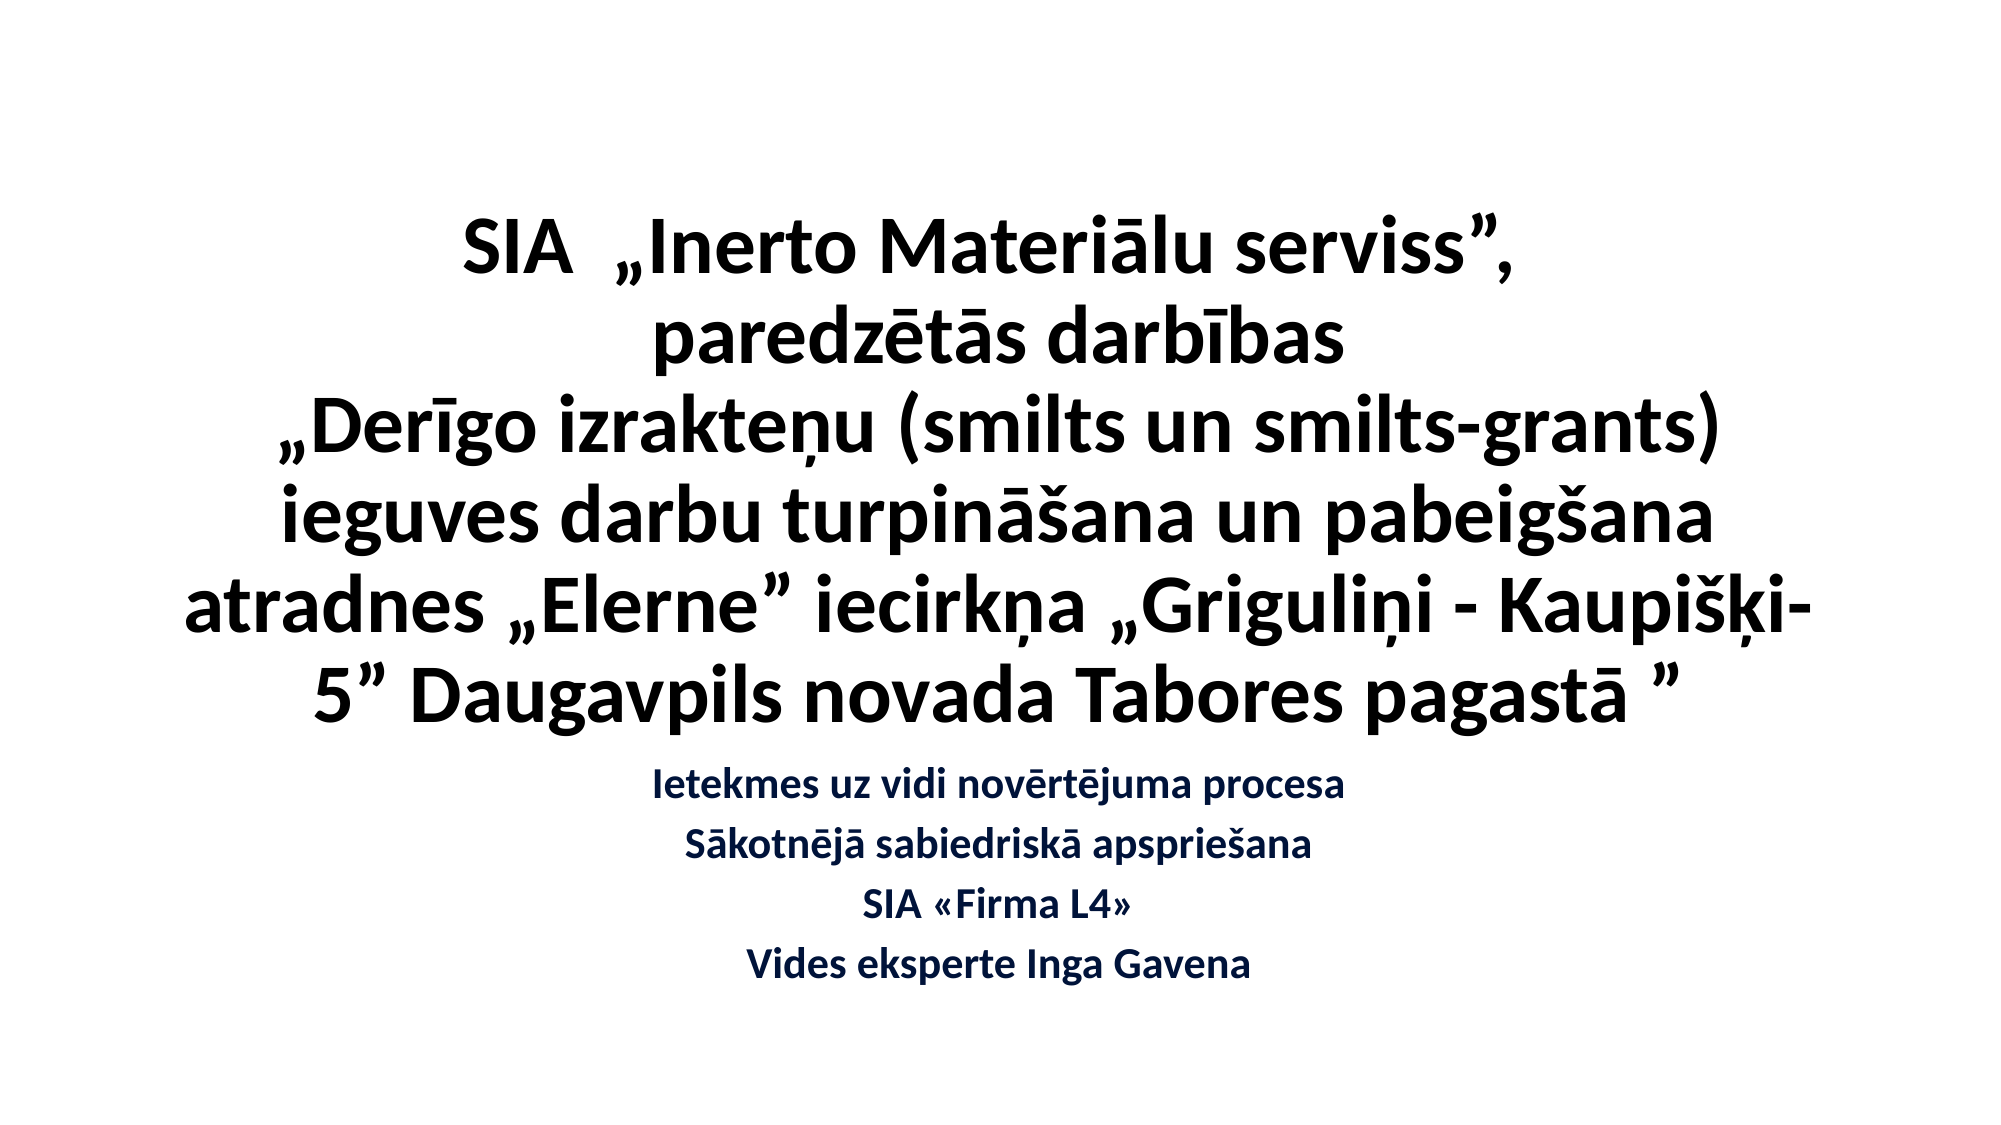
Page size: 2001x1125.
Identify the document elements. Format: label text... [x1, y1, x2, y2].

title SIA „Inerto Materiālu serviss”, paredzētās darbības „Derīgo izrakteņu (smilts un smilts-grants) ieguves darbu turpināšana un pabeigšana atradnes „Elerne” iecirkņa „Griguliņi - Kaupišķi-5” Daugavpils novada Tabores pagastā ” [136, 280, 1862, 749]
list Ietekmes uz vidi novērtējuma procesa Sākotnējā sabiedriskā apspriešana SIA «Firma L4» Vides eksperte Inga Gavena [136, 752, 1862, 999]
